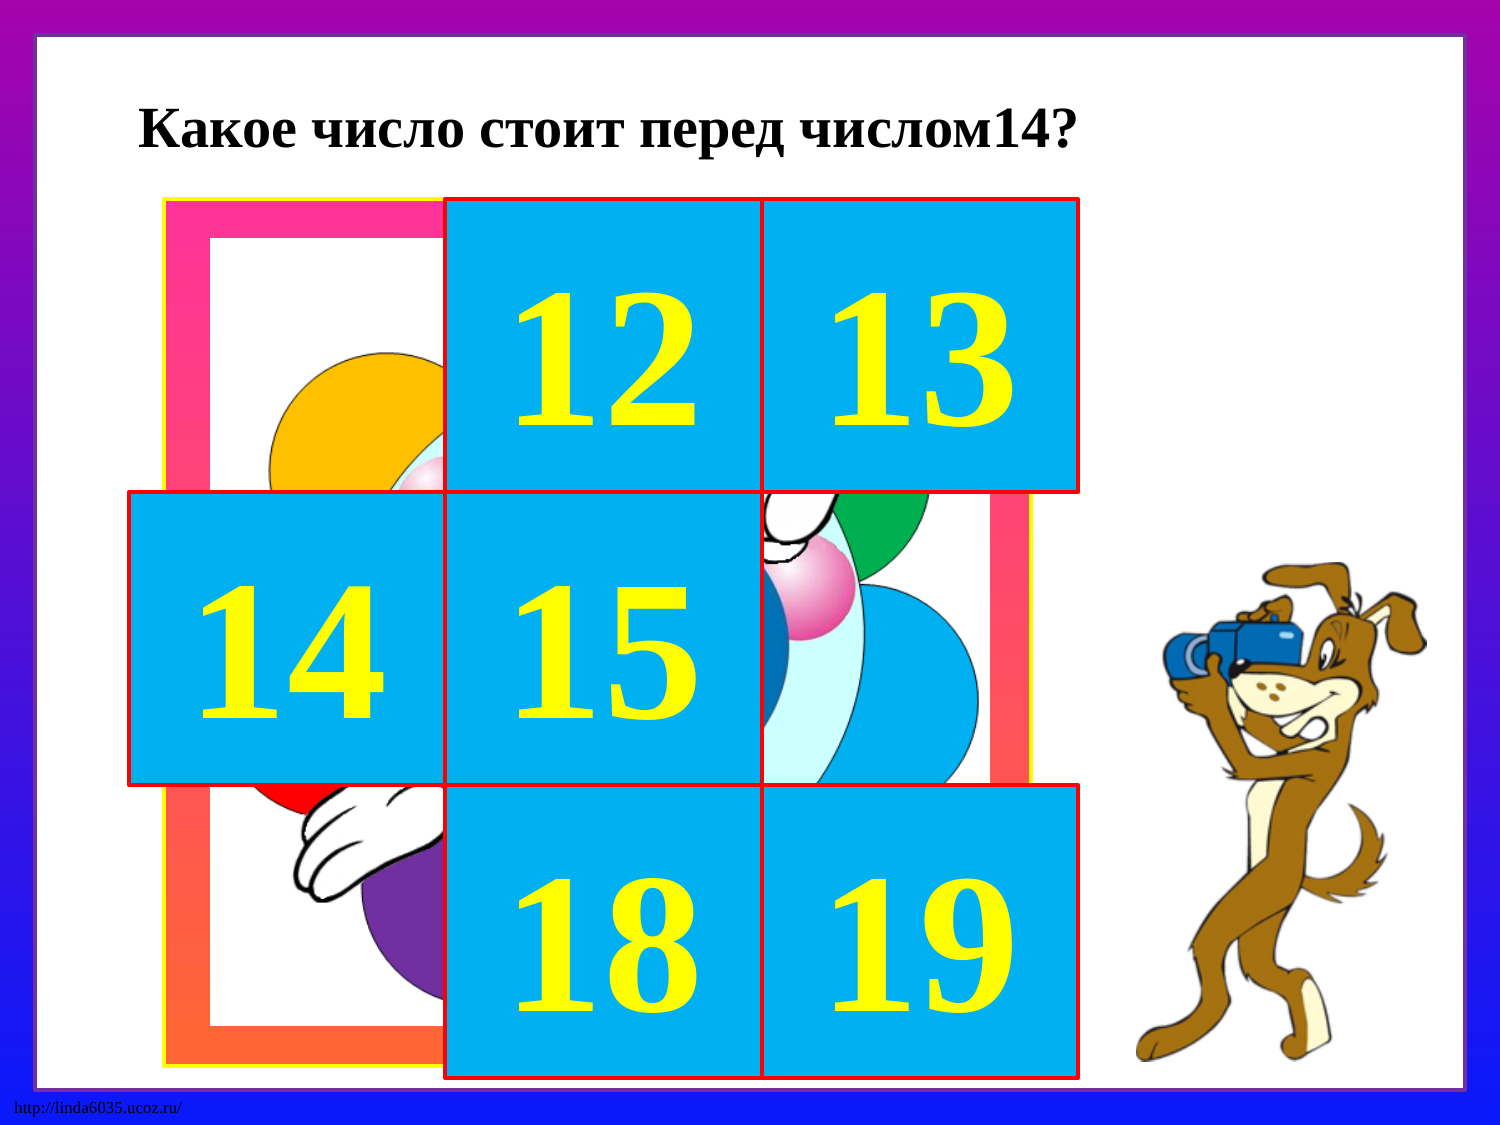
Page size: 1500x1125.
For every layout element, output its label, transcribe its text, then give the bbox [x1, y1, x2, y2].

picture [520, 880, 592, 1010]
text_box [162, 787, 443, 1068]
picture [1136, 562, 1427, 1062]
picture [836, 880, 908, 1010]
text_box 12 [443, 197, 760, 236]
picture [210, 587, 276, 717]
picture [927, 293, 990, 426]
text_box 18 [443, 1034, 760, 1080]
picture [520, 294, 592, 424]
text_box 14 [127, 490, 205, 787]
picture [925, 879, 990, 1012]
picture [836, 294, 908, 424]
text_box Какое число стоит перед числом14? [117, 82, 1102, 167]
text_box [993, 494, 1033, 783]
text_box 19 [760, 783, 1080, 1080]
text_box 13 [760, 197, 1080, 494]
picture [610, 879, 696, 1012]
picture [210, 238, 990, 1026]
picture [612, 293, 694, 424]
picture [290, 587, 383, 717]
text_box [162, 197, 443, 490]
